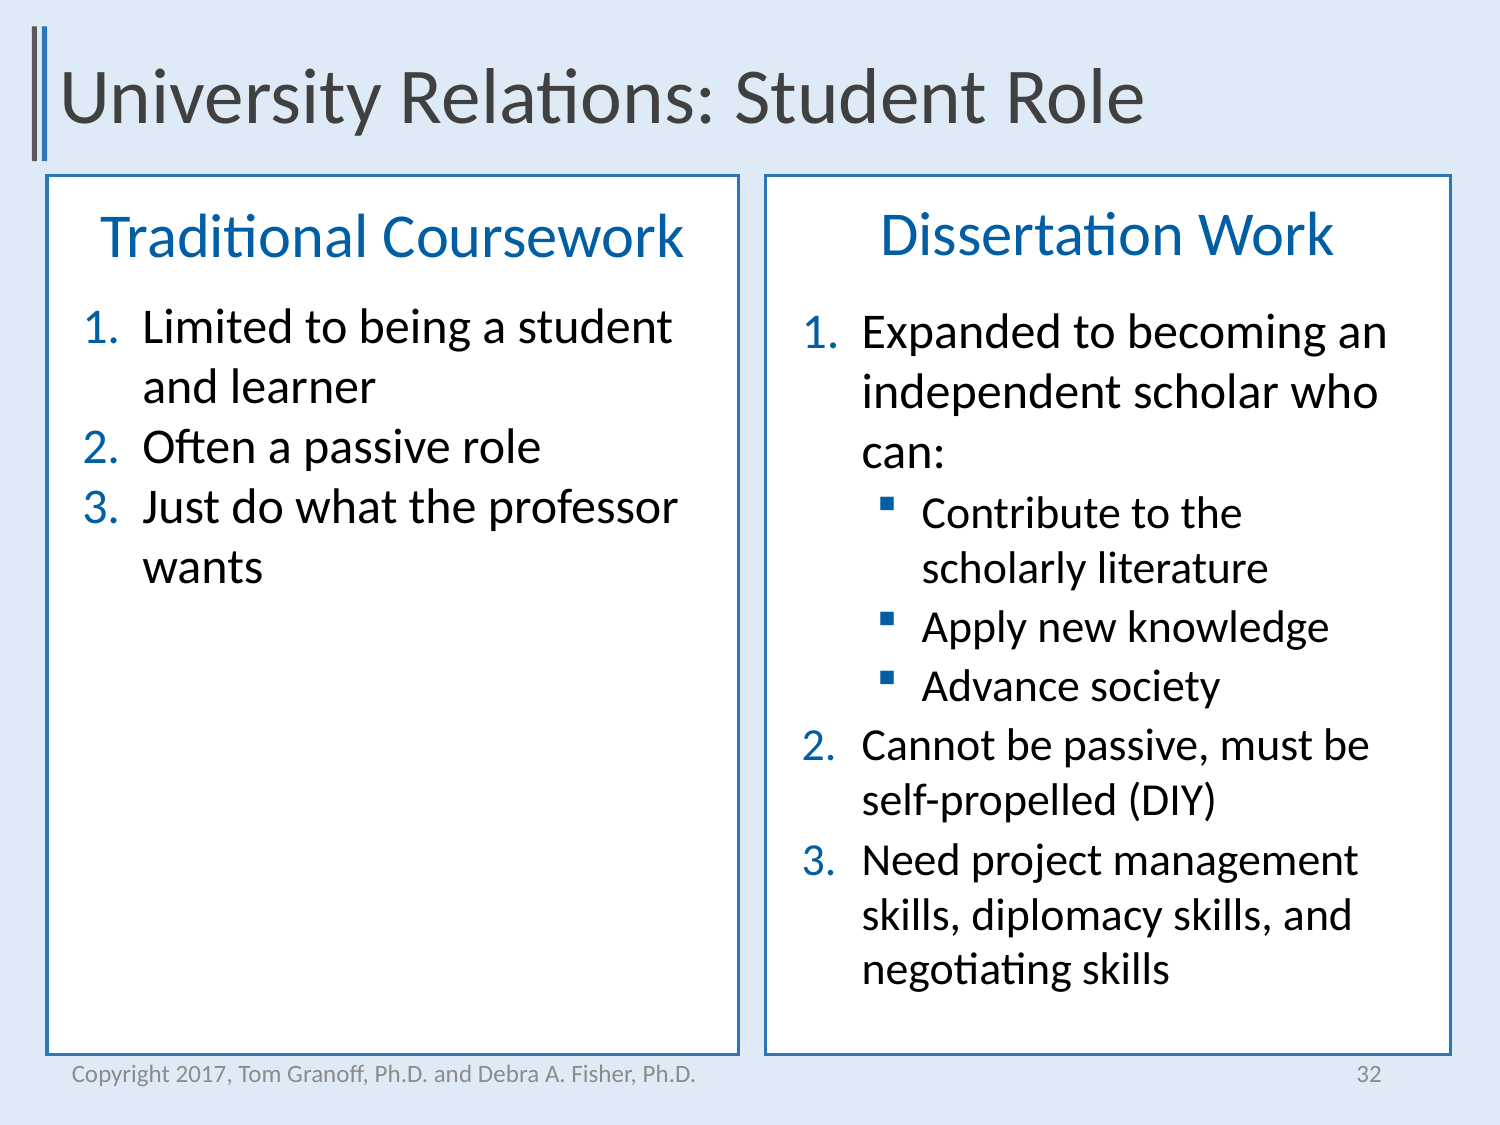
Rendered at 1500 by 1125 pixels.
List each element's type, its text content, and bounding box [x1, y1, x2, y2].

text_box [46, 175, 1451, 1055]
slide_number 32 [1059, 1056, 1397, 1103]
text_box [31, 26, 1414, 162]
text_box Copyright 2017, Tom Granoff, Ph.D. and Debra A. Fisher, Ph.D. [56, 1055, 713, 1103]
